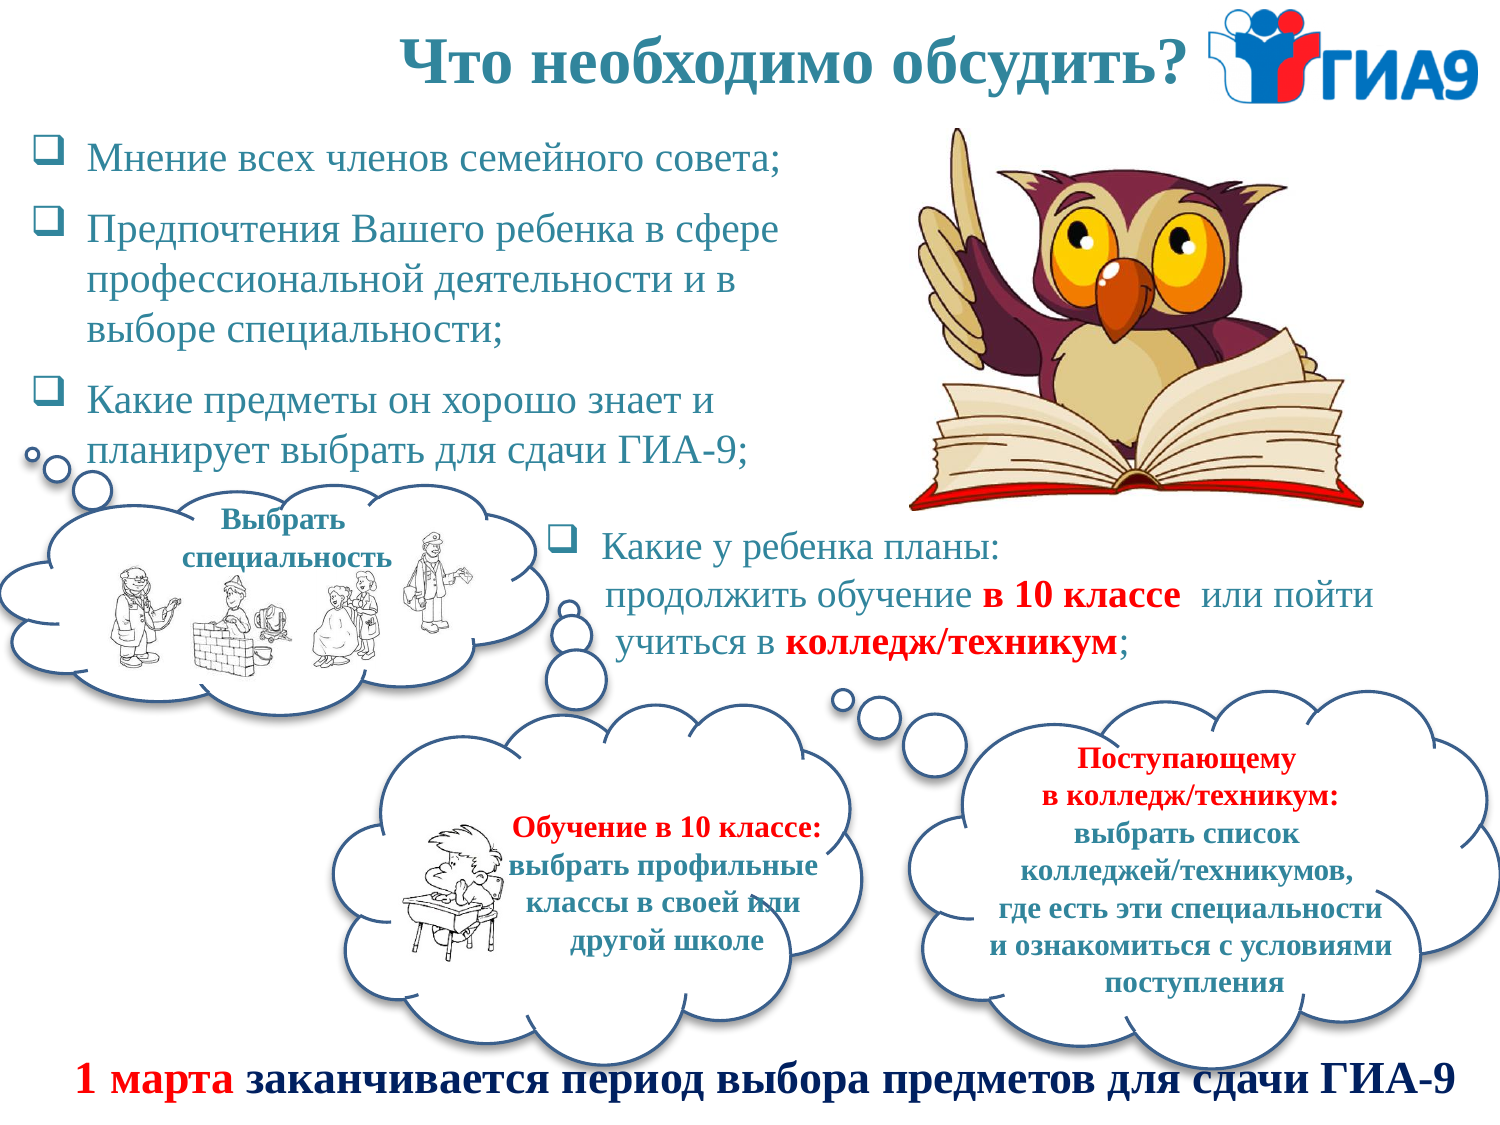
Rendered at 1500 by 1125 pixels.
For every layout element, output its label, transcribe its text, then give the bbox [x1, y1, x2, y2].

text_box Мнение всех членов семейного совета; Предпочтения Вашего ребенка в сфере профессиональной деятельности и в выборе специальности; Какие предметы он хорошо знает и планирует выбрать для сдачи ГИА-9; [15, 122, 849, 480]
text_box Обучение в 10 классе: выбрать профильные классы в своей или другой школе [443, 799, 881, 964]
text_box [906, 712, 964, 729]
text_box [544, 599, 608, 712]
picture [1208, 9, 1478, 104]
text_box [1103, 689, 1432, 729]
picture [104, 553, 293, 684]
text_box Поступающему в колледж/техникум: выбрать список колледжей/техникумов, где есть эти специальности и ознакомиться с условиями поступления [881, 729, 1500, 1007]
text_box [42, 455, 72, 484]
picture [392, 813, 516, 972]
text_box [831, 688, 856, 713]
text_box 1 марта заканчивается период выбора предметов для сдачи ГИА-9 [59, 1040, 1473, 1111]
text_box [209, 581, 476, 717]
text_box [479, 526, 530, 647]
text_box Выбрать специальность [52, 490, 522, 581]
text_box [1019, 722, 1090, 729]
text_box Какие у ребенка планы: продолжить обучение в 10 классе или пойти учиться в колледж/техникум; [530, 512, 1457, 670]
text_box [301, 483, 368, 490]
picture [392, 523, 476, 638]
text_box [992, 1007, 1394, 1040]
picture [909, 128, 1364, 511]
text_box [331, 703, 851, 1040]
text_box [390, 483, 461, 490]
text_box Что необходимо обсудить? [254, 9, 1208, 94]
text_box [71, 469, 114, 490]
text_box [24, 446, 41, 463]
text_box [857, 695, 903, 741]
picture [307, 568, 384, 669]
text_box [0, 537, 207, 704]
